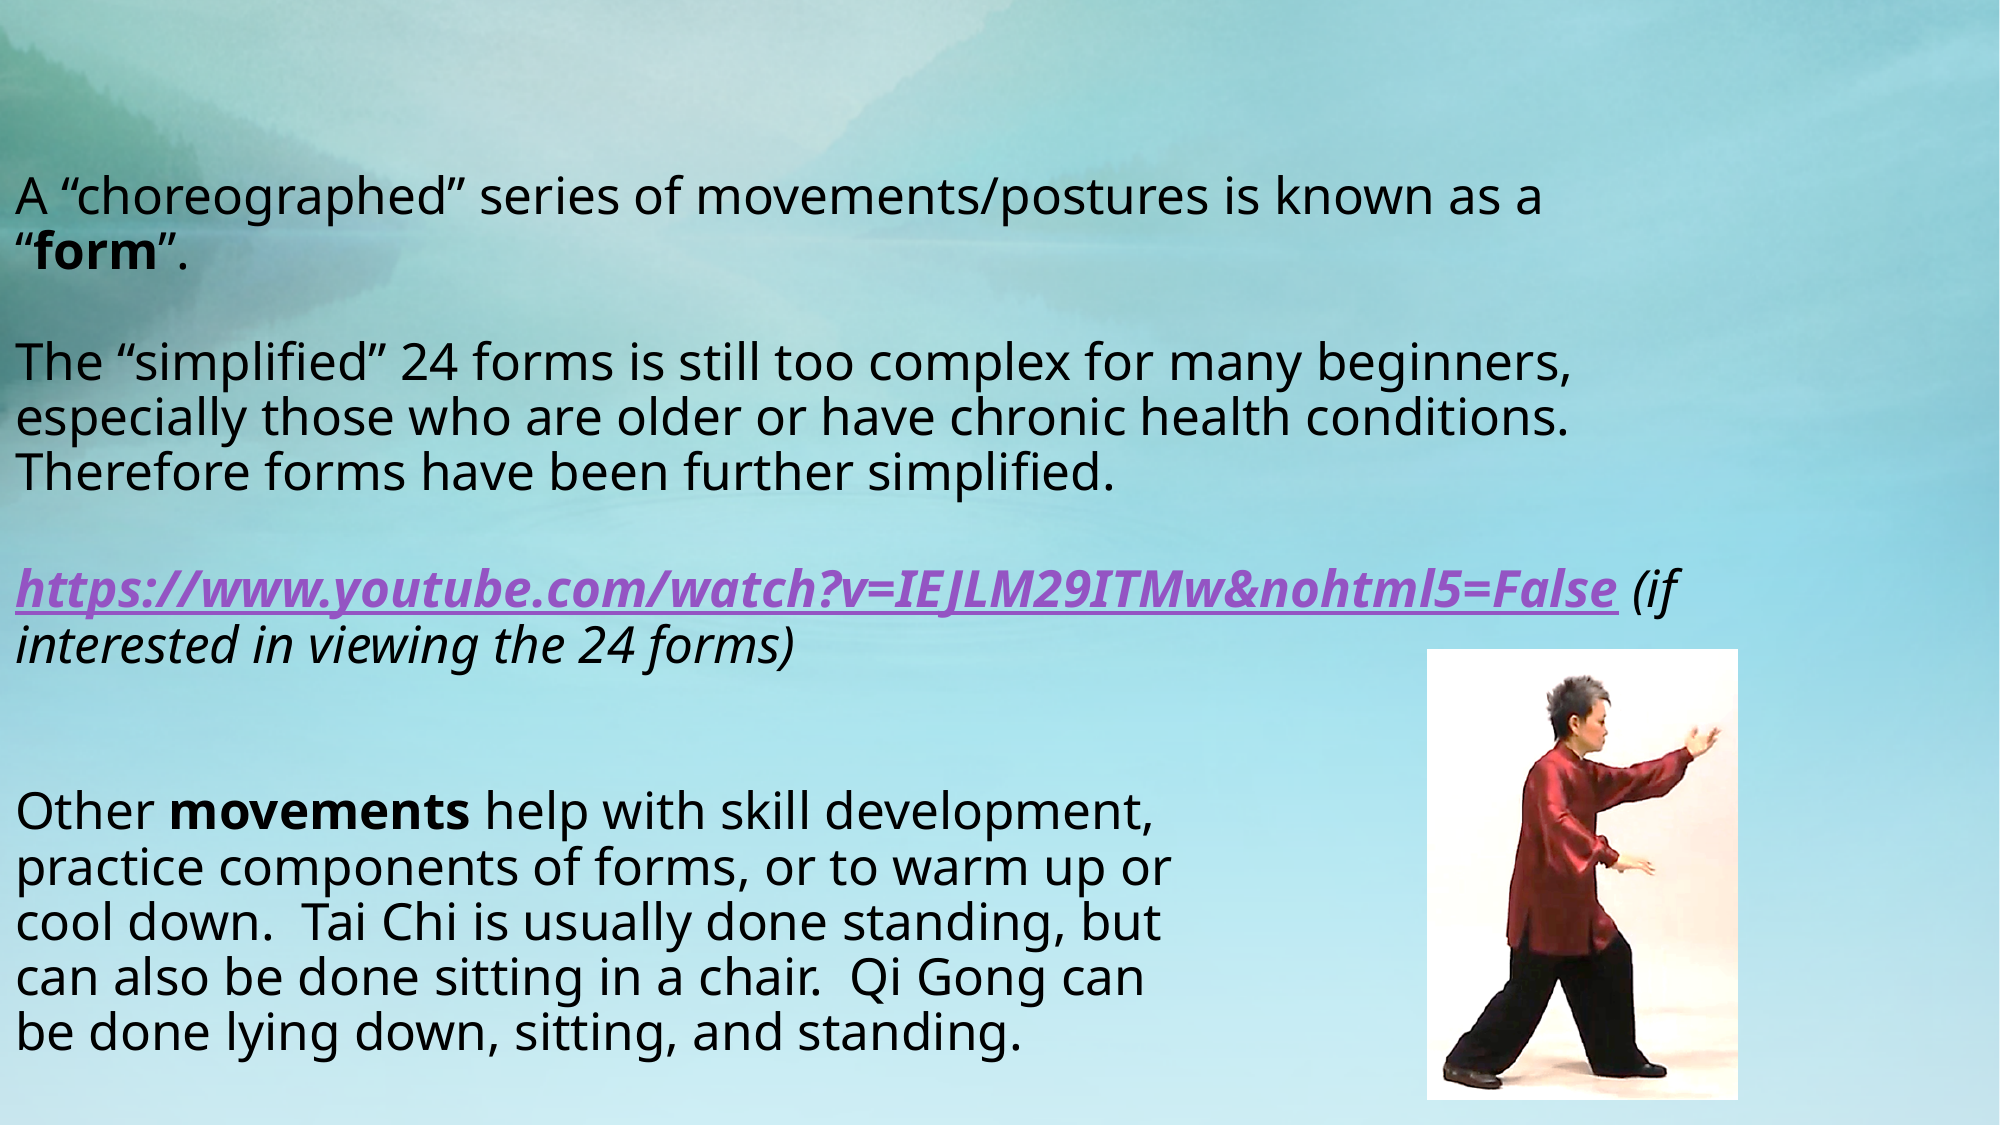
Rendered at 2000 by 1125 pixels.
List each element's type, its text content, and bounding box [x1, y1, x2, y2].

picture [0, 0, 2000, 1125]
list A “choreographed” series of movements/postures is known as a “form”. The “simplified” 24 forms is still too complex for many beginners, especially those who are older or have chronic health conditions. Therefore forms have been further simplified. https://www.youtube.com/watch?v=IEJLM29ITMw&nohtml5=False (if interested in viewing the 24 forms) Other movements help with skill development, practice components of forms, or to warm up or cool down. Tai Chi is usually done standing, but can also be done sitting in a chair. Qi Gong can be done lying down, sitting, and standing. [0, 162, 1738, 1075]
